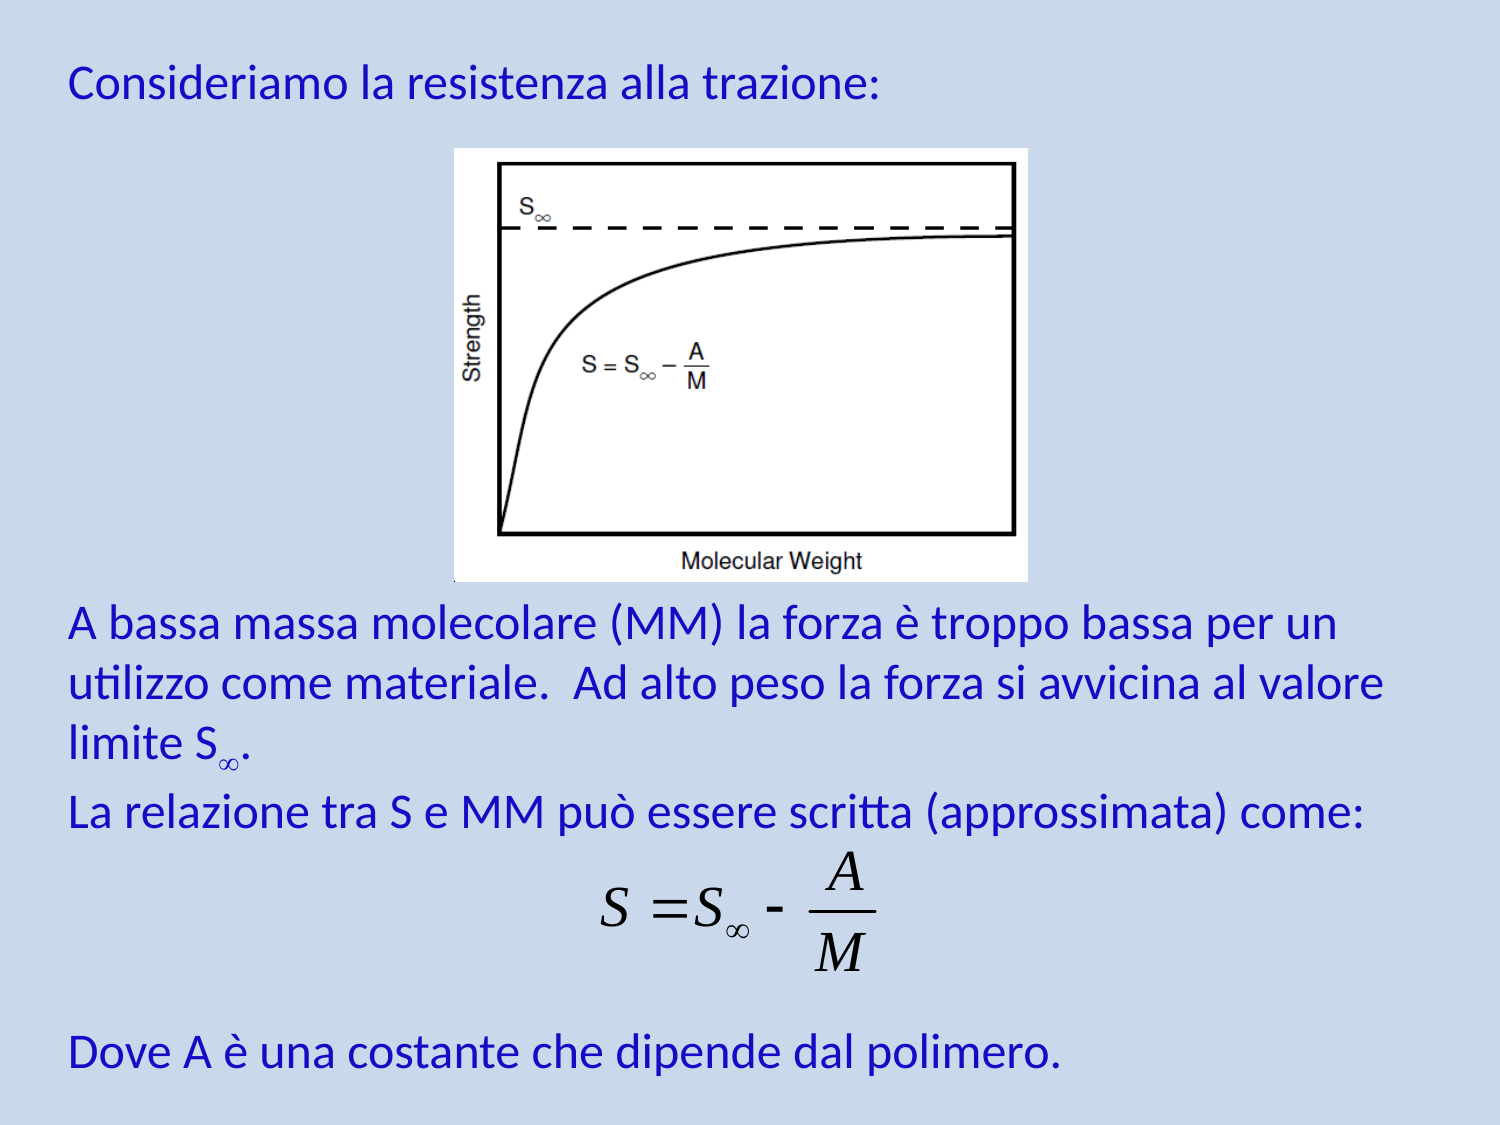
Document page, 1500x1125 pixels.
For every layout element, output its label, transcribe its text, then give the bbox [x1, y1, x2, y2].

picture [454, 148, 1029, 582]
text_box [590, 833, 887, 985]
text_box Consideriamo la resistenza alla trazione: A bassa massa molecolare (MM) la forza è troppo bassa per un utilizzo come materiale. Ad alto peso la forza si avvicina al valore limite S. La relazione tra S e MM può essere scritta (approssimata) come: Dove A è una costante che dipende dal polimero. [53, 42, 1424, 1086]
